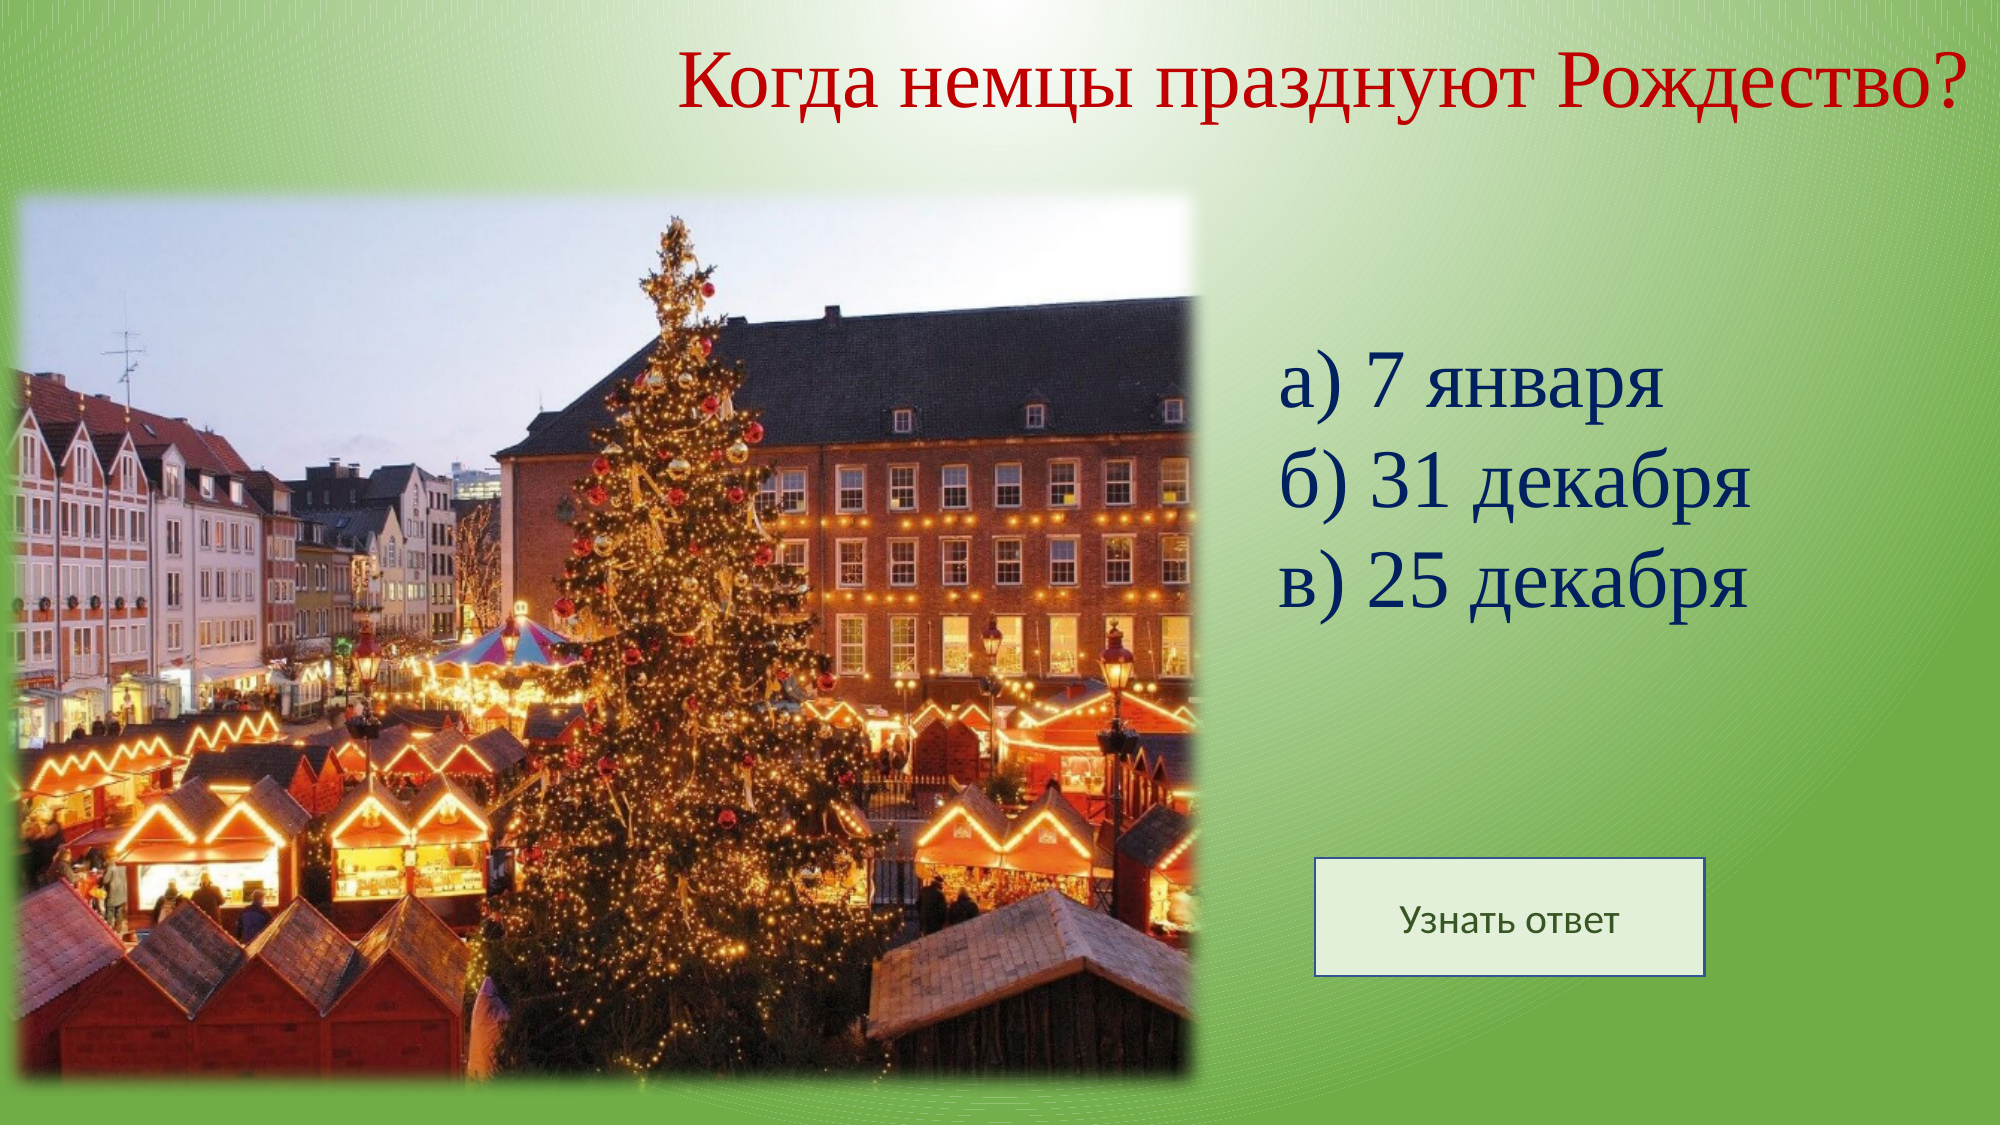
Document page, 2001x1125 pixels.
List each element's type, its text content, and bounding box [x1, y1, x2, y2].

picture [0, 177, 1210, 1098]
text_box Когда немцы празднуют Рождество? а) 7 января б) 31 декабря в) 25 декабря [662, 16, 2000, 632]
text_box Узнать ответ [1314, 857, 1706, 977]
